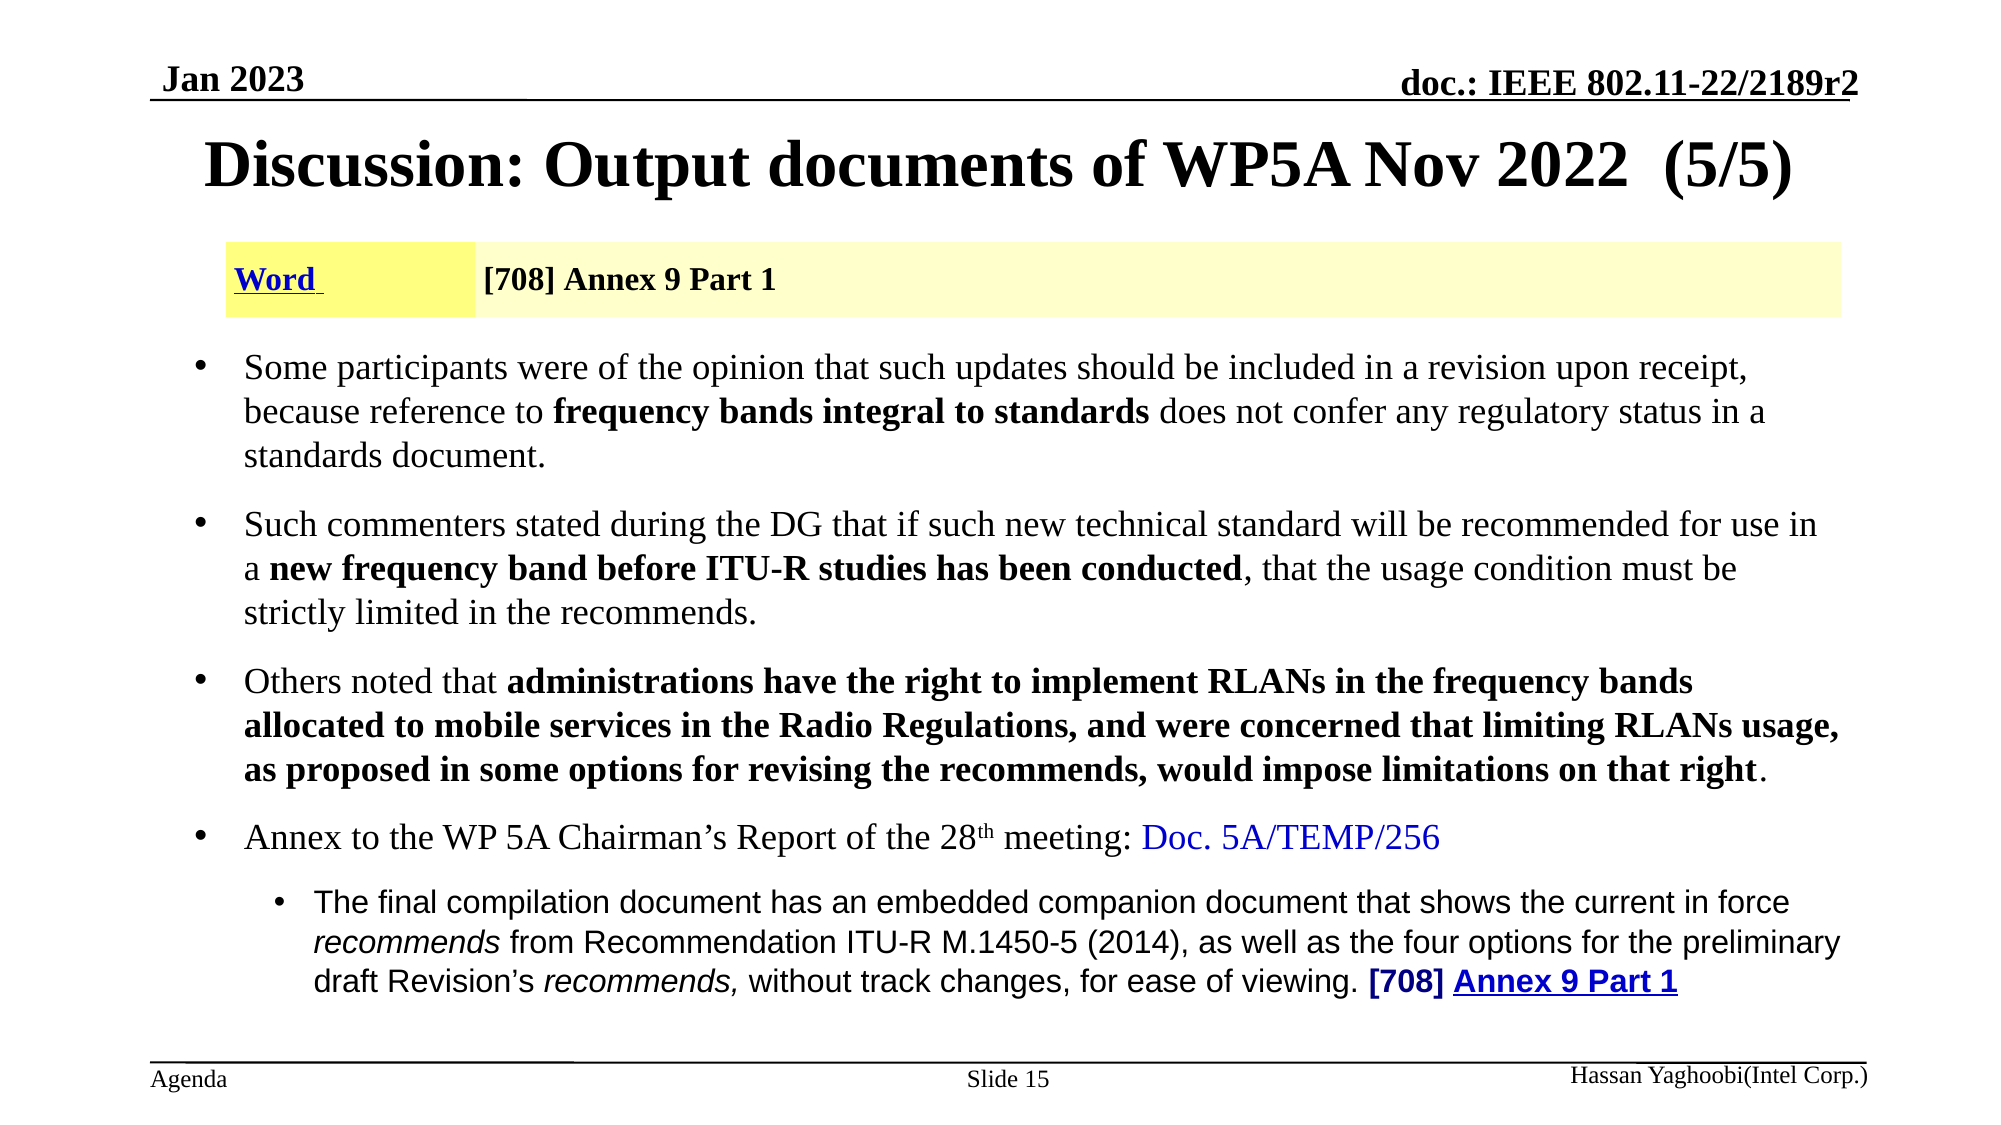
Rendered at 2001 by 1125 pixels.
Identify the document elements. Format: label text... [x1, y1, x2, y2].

footer Hassan Yaghoobi(Intel Corp.) [1171, 1061, 1869, 1093]
title Discussion: Output documents of WP5A Nov 2022 (5/5) [149, 112, 1850, 288]
table_header [708] Annex 9 Part 1 [475, 242, 1841, 317]
table_header Word [226, 242, 475, 317]
slide_number Slide 15 [950, 1061, 1067, 1123]
list Some participants were of the opinion that such updates should be included in a revision upon receipt, because reference to frequency bands integral to standards does not confer any regulatory status in a standards document. Such commenters stated during the DG that if such new technical standard will be recommended for use in a new frequency band before ITU-R studies has been conducted, that the usage condition must be strictly limited in the recommends. Others noted that administrations have the right to implement RLANs in the frequency bands allocated to mobile services in the Radio Regulations, and were concerned that limiting RLANs usage, as proposed in some options for revising the recommends, would impose limitations on that right. Annex to the WP 5A Chairman’s Report of the 28th meeting: Doc. 5A/TEMP/256 The final compilation document has an embedded companion document that shows the current in force recommends from Recommendation ITU-R M.1450-5 (2014), as well as the four options for the preliminary draft Revision’s recommends, without track changes, for ease of viewing. [708] Annex 9 Part 1 [159, 279, 1860, 1030]
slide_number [152, 54, 563, 100]
